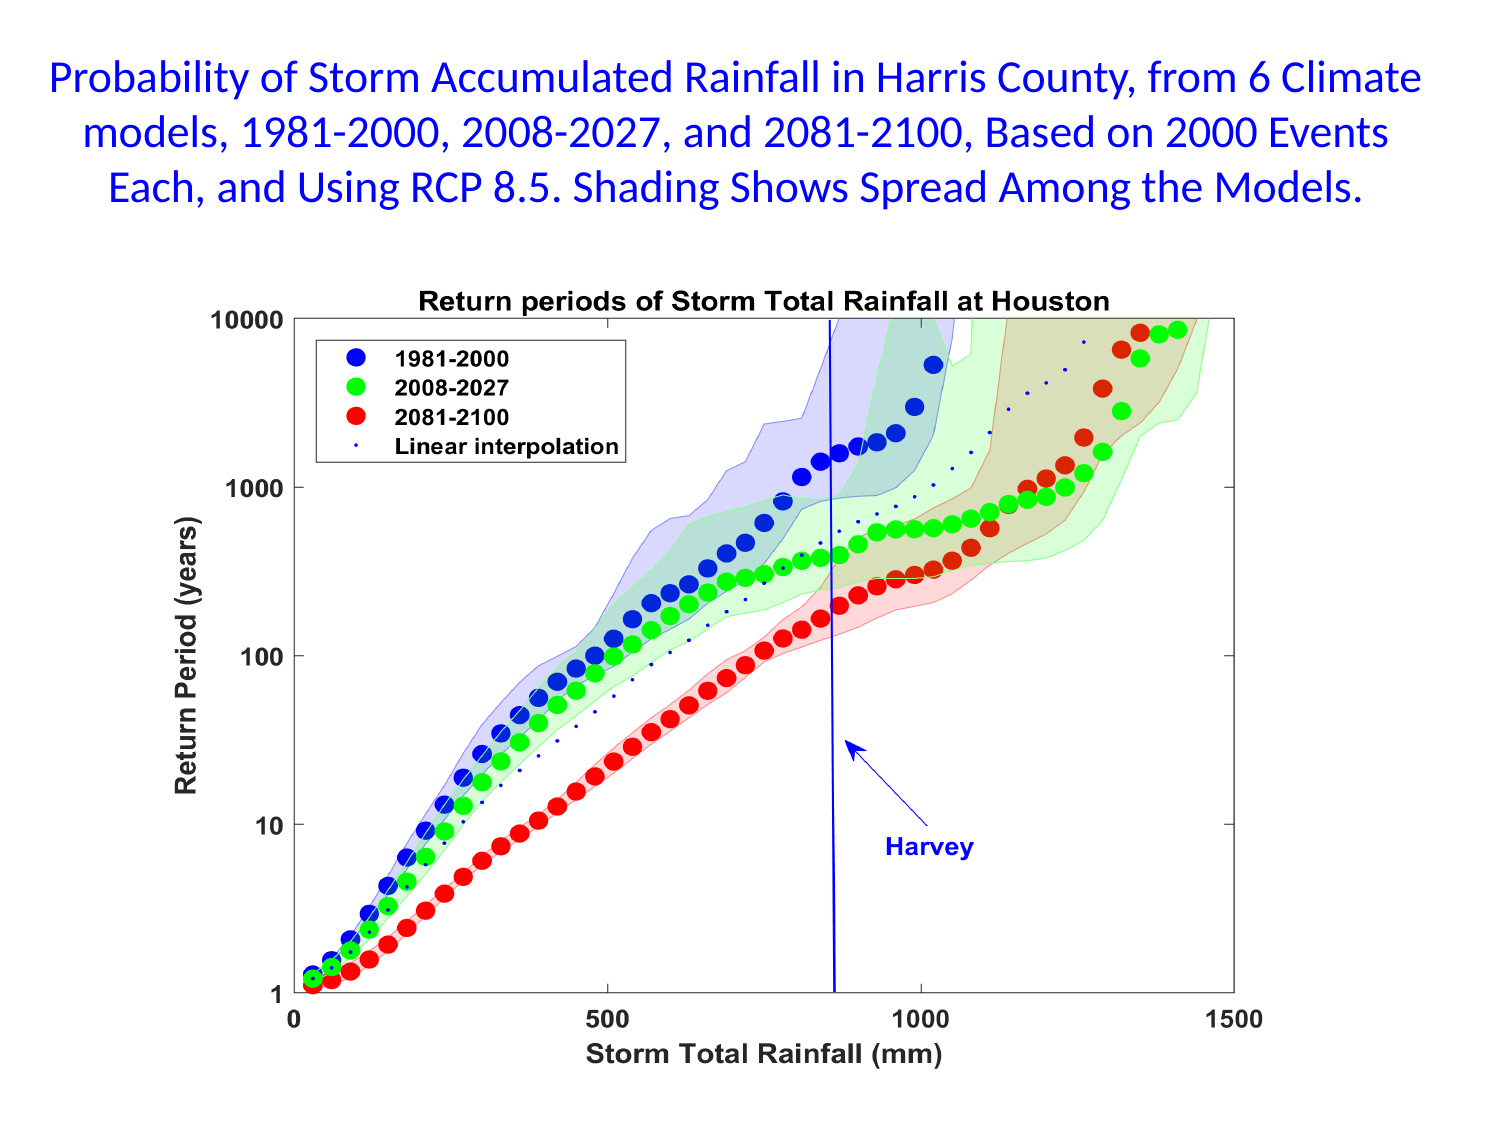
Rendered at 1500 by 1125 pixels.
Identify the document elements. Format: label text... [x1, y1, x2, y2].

text_box Probability of Storm Accumulated Rainfall in Harris County, from 6 Climate models, 1981-2000, 2008-2027, and 2081-2100, Based on 2000 Events Each, and Using RCP 8.5. Shading Shows Spread Among the Models. [15, 39, 1457, 275]
picture [136, 256, 1349, 1084]
